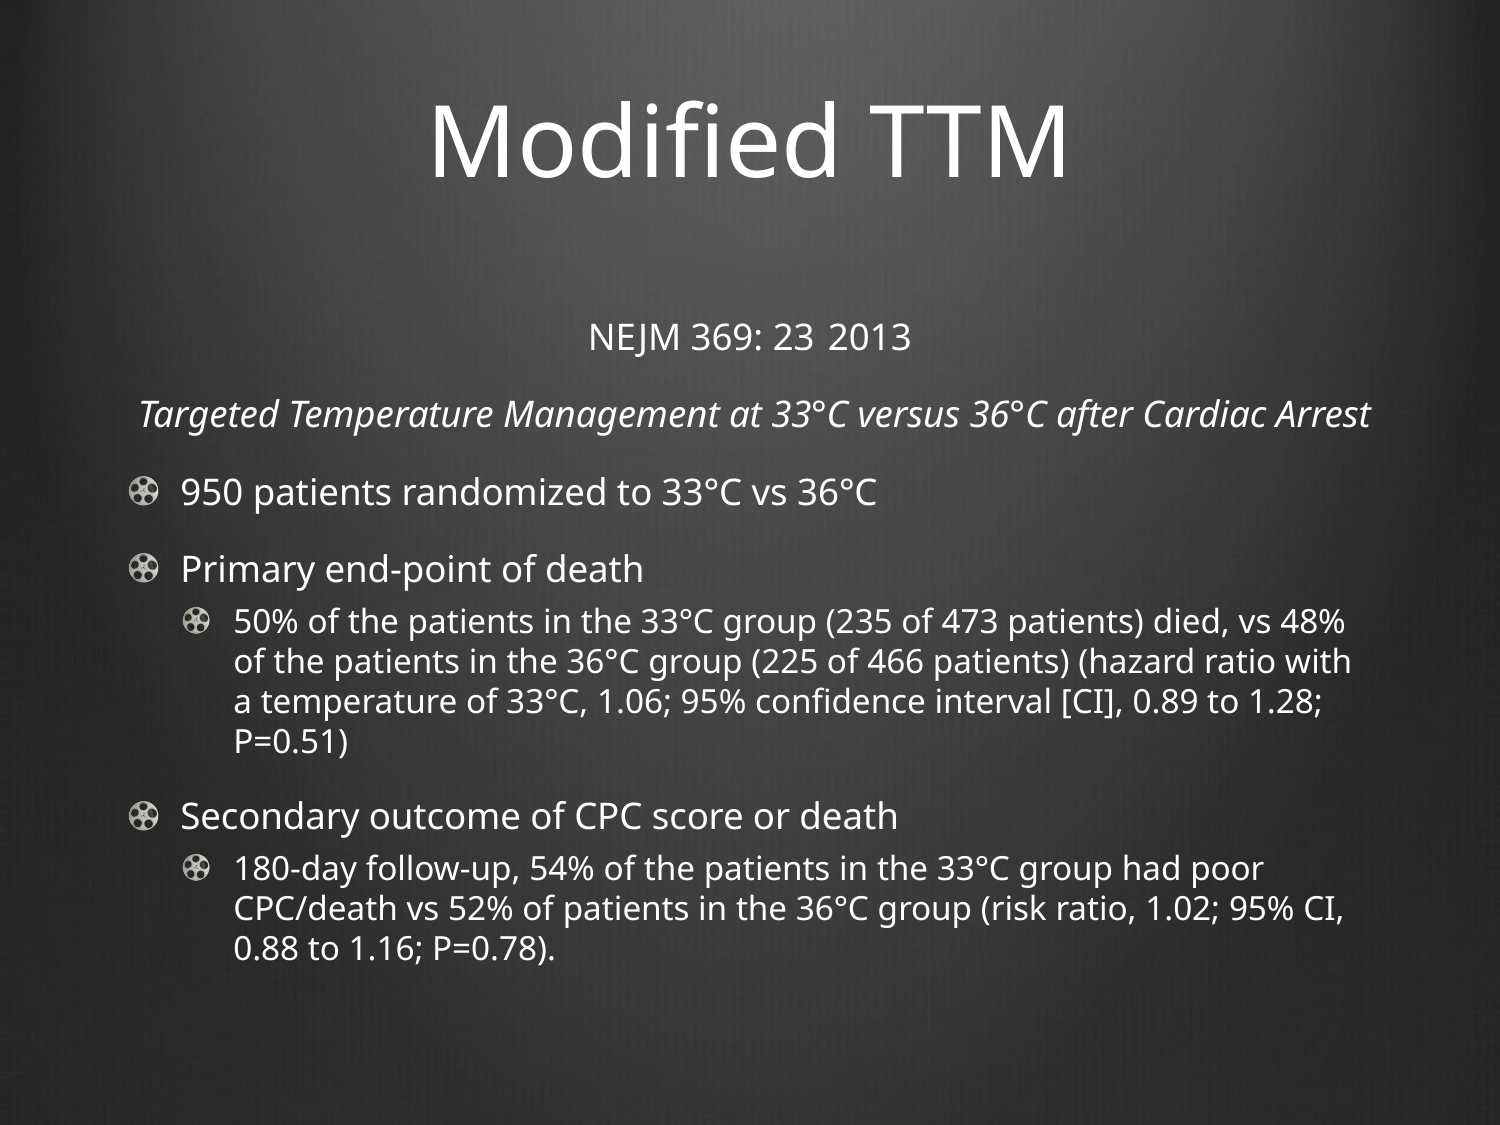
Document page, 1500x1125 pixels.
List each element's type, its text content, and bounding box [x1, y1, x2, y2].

picture [127, 799, 160, 832]
picture [127, 474, 160, 507]
picture [181, 852, 211, 882]
title Modified TTM [112, 19, 1388, 255]
picture [181, 605, 211, 635]
list NEJM 369: 23 2013 Targeted Temperature Management at 33°C versus 36°C after Cardiac Arrest 950 patients randomized to 33°C vs 36°C Primary end-point of death 50% of the patients in the 33°C group (235 of 473 patients) died, vs 48% of the patients in the 36°C group (225 of 466 patients) (hazard ratio with a temperature of 33°C, 1.06; 95% confidence interval [CI], 0.89 to 1.28; P=0.51) Secondary outcome of CPC score or death 180-day follow-up, 54% of the patients in the 33°C group had poor CPC/death vs 52% of patients in the 36°C group (risk ratio, 1.02; 95% CI, 0.88 to 1.16; P=0.78). [112, 306, 1388, 1005]
picture [127, 551, 160, 584]
